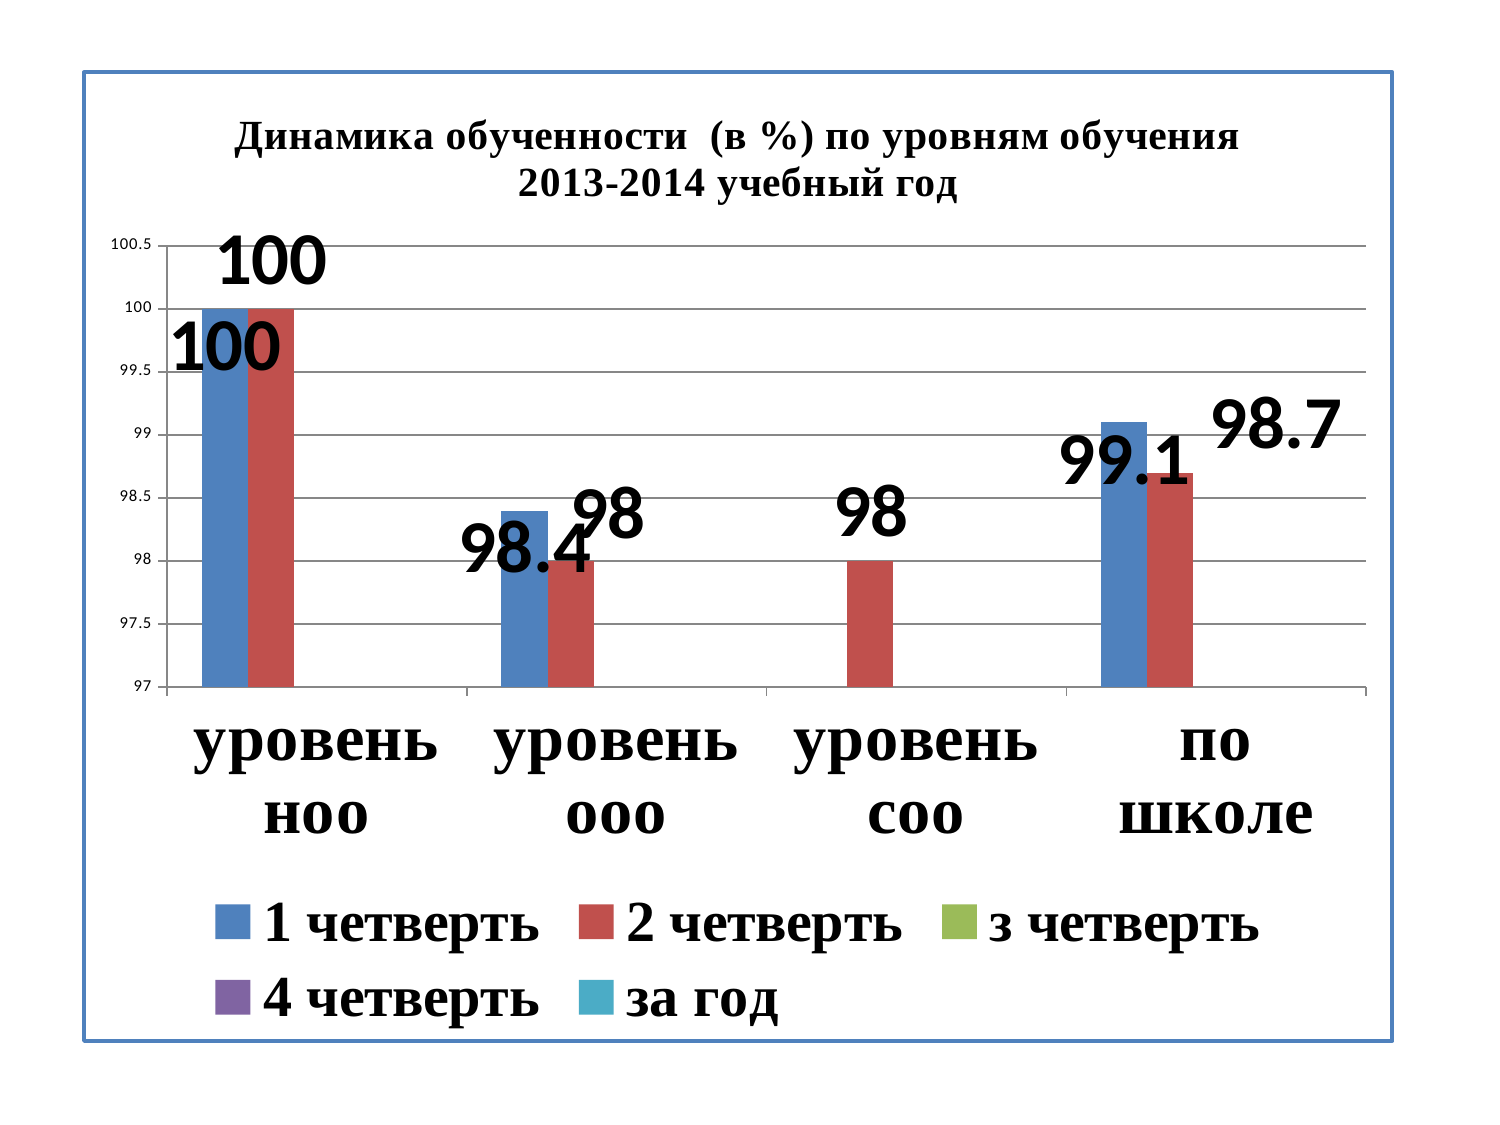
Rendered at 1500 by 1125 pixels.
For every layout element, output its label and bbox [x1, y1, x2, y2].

chart [81, 70, 1395, 1044]
